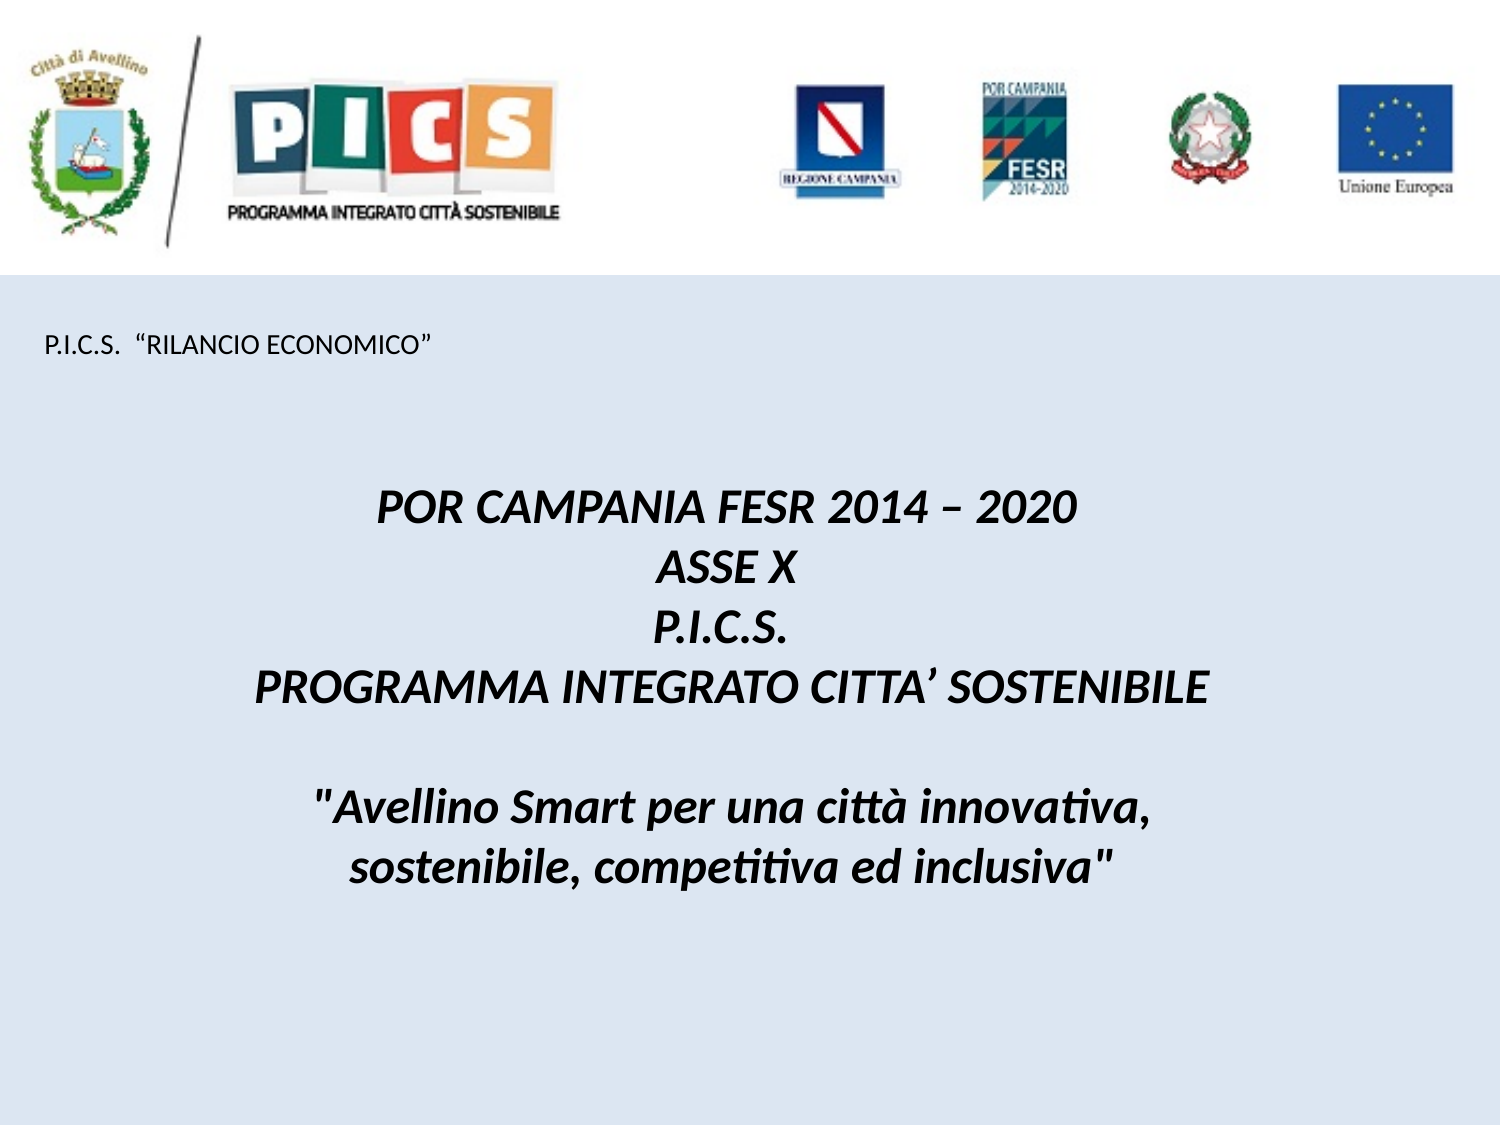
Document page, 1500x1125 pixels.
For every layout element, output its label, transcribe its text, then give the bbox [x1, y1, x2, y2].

picture [0, 0, 1500, 275]
text_box POR CAMPANIA FESR 2014 – 2020 ASSE X P.I.C.S. PROGRAMMA INTEGRATO CITTA’ SOSTENIBILE "Avellino Smart per una città innovativa, sostenibile, competitiva ed inclusiva" [206, 465, 1258, 901]
text_box P.I.C.S. “RILANCIO ECONOMICO” [29, 290, 1116, 395]
